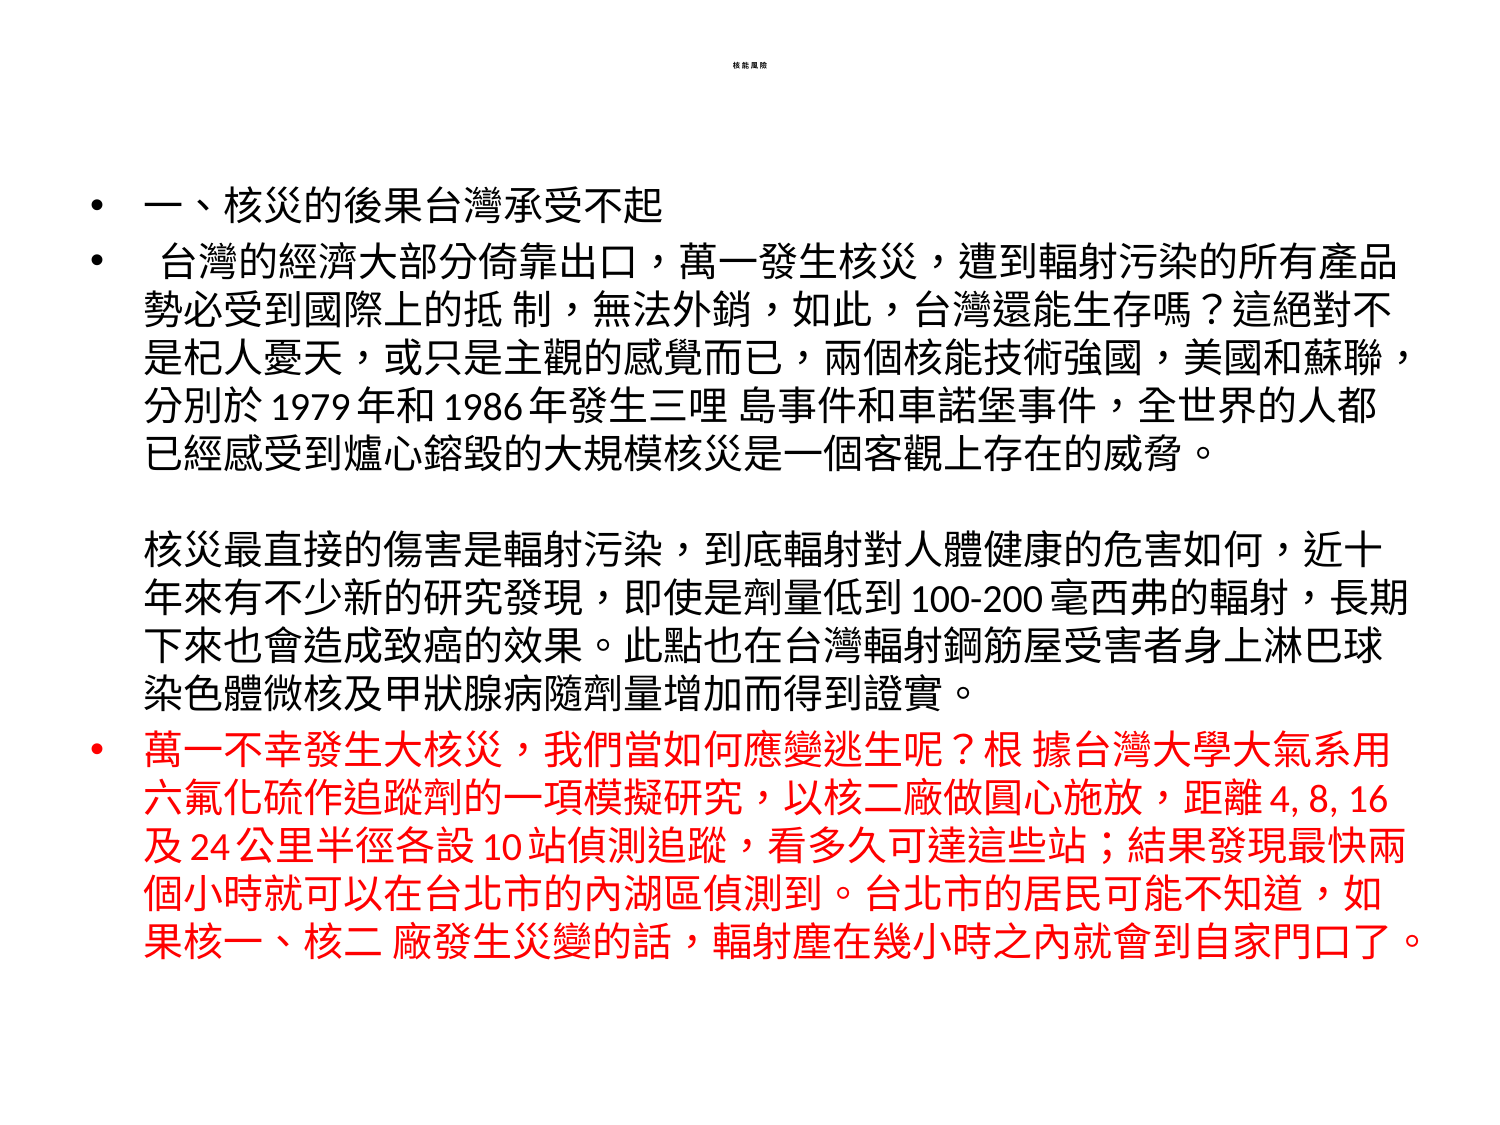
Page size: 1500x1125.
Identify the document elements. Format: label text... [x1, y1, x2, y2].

list 一、核災的後果台灣承受不起 台灣的經濟大部分倚靠出口，萬一發生核災，遭到輻射污染的所有產品勢必受到國際上的抵 制，無法外銷，如此，台灣還能生存嗎？這絕對不是杞人憂天，或只是主觀的感覺而已，兩個核能技術強國，美國和蘇聯，分別於1979年和1986年發生三哩 島事件和車諾堡事件，全世界的人都已經感受到爐心鎔毀的大規模核災是一個客觀上存在的威脅。 核災最直接的傷害是輻射污染，到底輻射對人體健康的危害如何，近十年來有不少新的研究發現，即使是劑量低到100-200毫西弗的輻射，長期下來也會造成致癌的效果。此點也在台灣輻射鋼筋屋受害者身上淋巴球染色體微核及甲狀腺病隨劑量增加而得到證實。 萬一不幸發生大核災，我們當如何應變逃生呢？根 據台灣大學大氣系用六氟化硫作追蹤劑的一項模擬研究，以核二廠做圓心施放，距離4, 8, 16及24公里半徑各設10站偵測追蹤，看多久可達這些站；結果發現最快兩個小時就可以在台北市的內湖區偵測到。台北市的居民可能不知道，如果核一、核二 廠發生災變的話，輻射塵在幾小時之內就會到自家門口了。 [75, 172, 1425, 1005]
title 核 能 風 險 [75, 45, 1425, 79]
